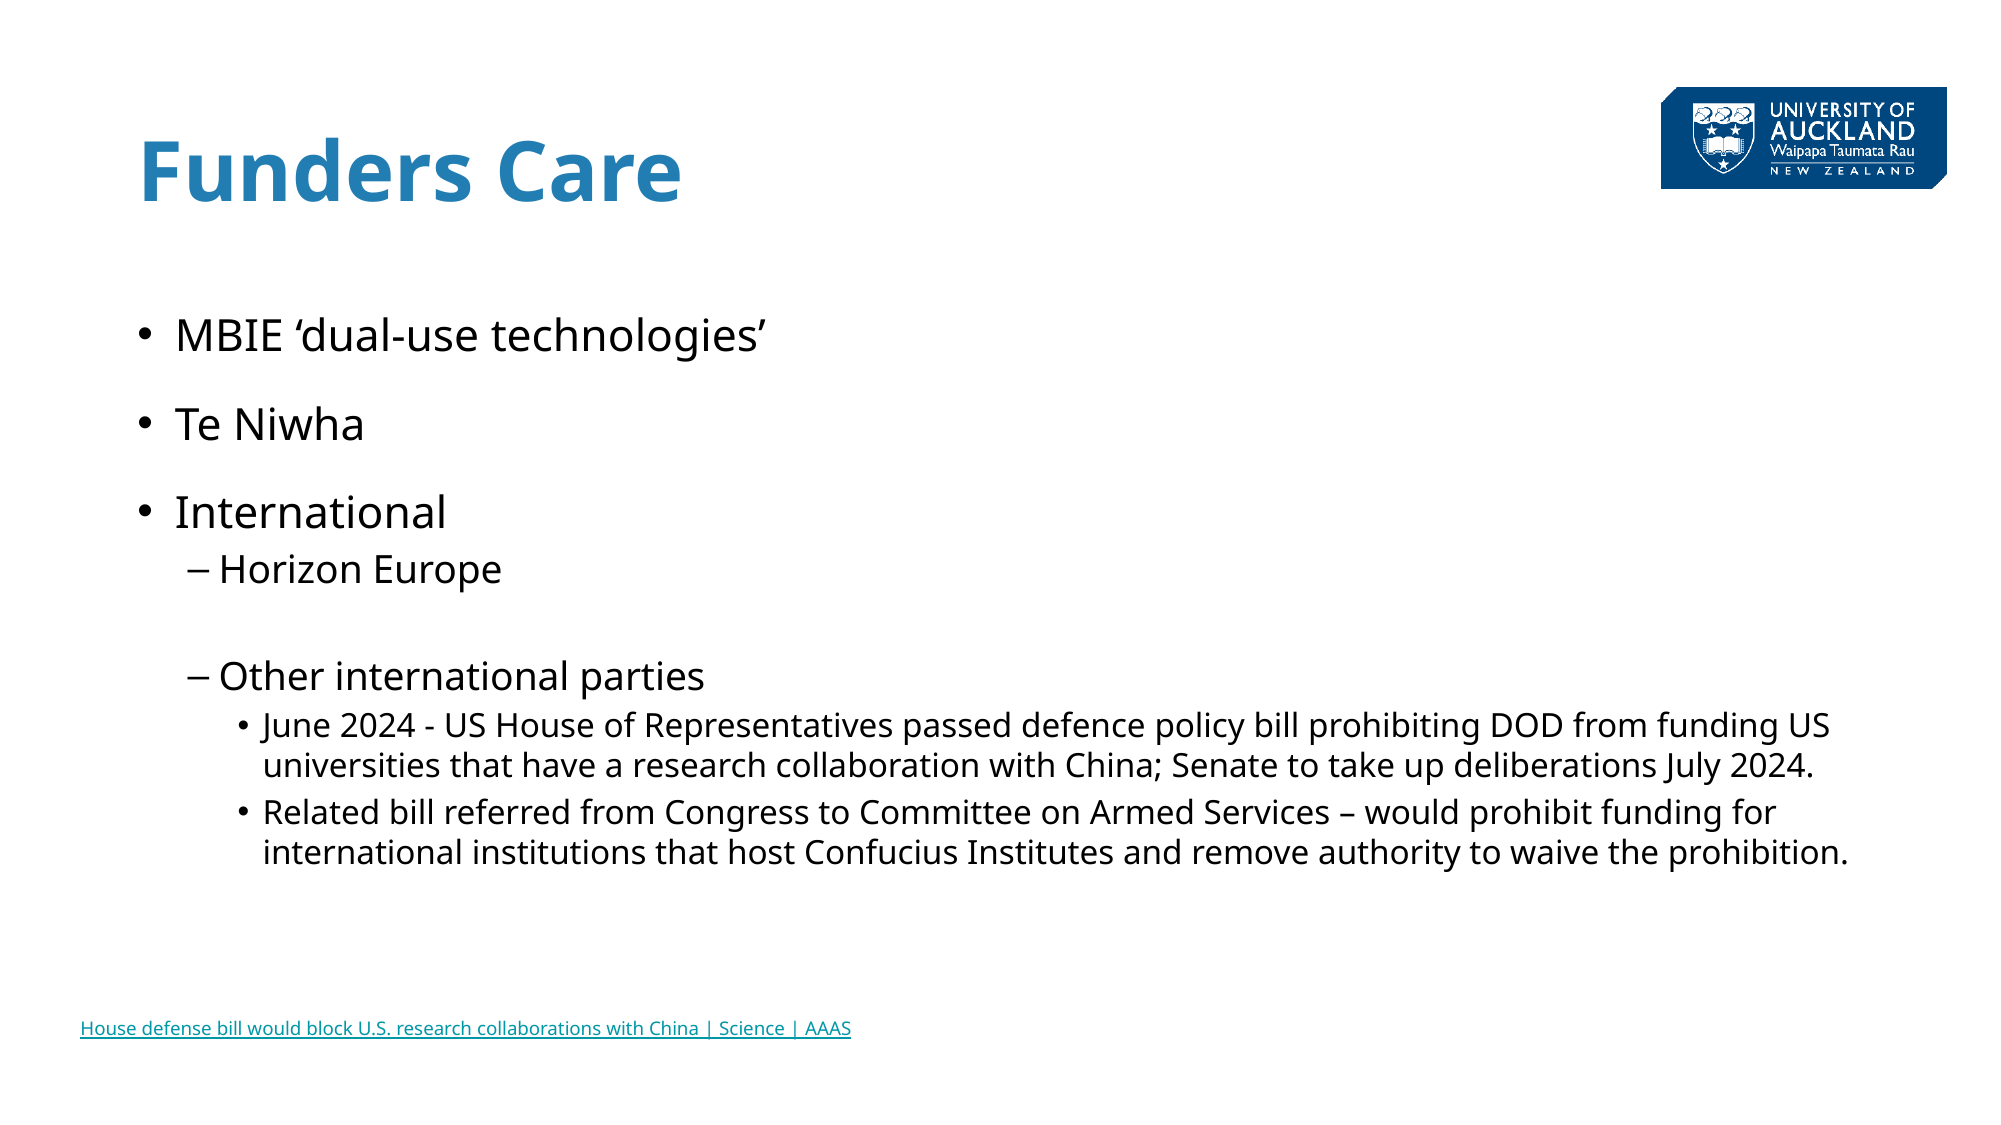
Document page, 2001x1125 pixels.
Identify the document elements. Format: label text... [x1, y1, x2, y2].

text_box House defense bill would block U.S. research collaborations with China | Science | AAAS [65, 1009, 1639, 1050]
picture [1661, 87, 1947, 190]
title Funders Care [137, 59, 1863, 278]
list MBIE ‘dual-use technologies’ Te Niwha International Horizon Europe Other international parties June 2024 - US House of Representatives passed defence policy bill prohibiting DOD from funding US universities that have a research collaboration with China; Senate to take up deliberations July 2024. Related bill referred from Congress to Committee on Armed Services – would prohibit funding for international institutions that host Confucius Institutes and remove authority to waive the prohibition. [137, 299, 1863, 1014]
